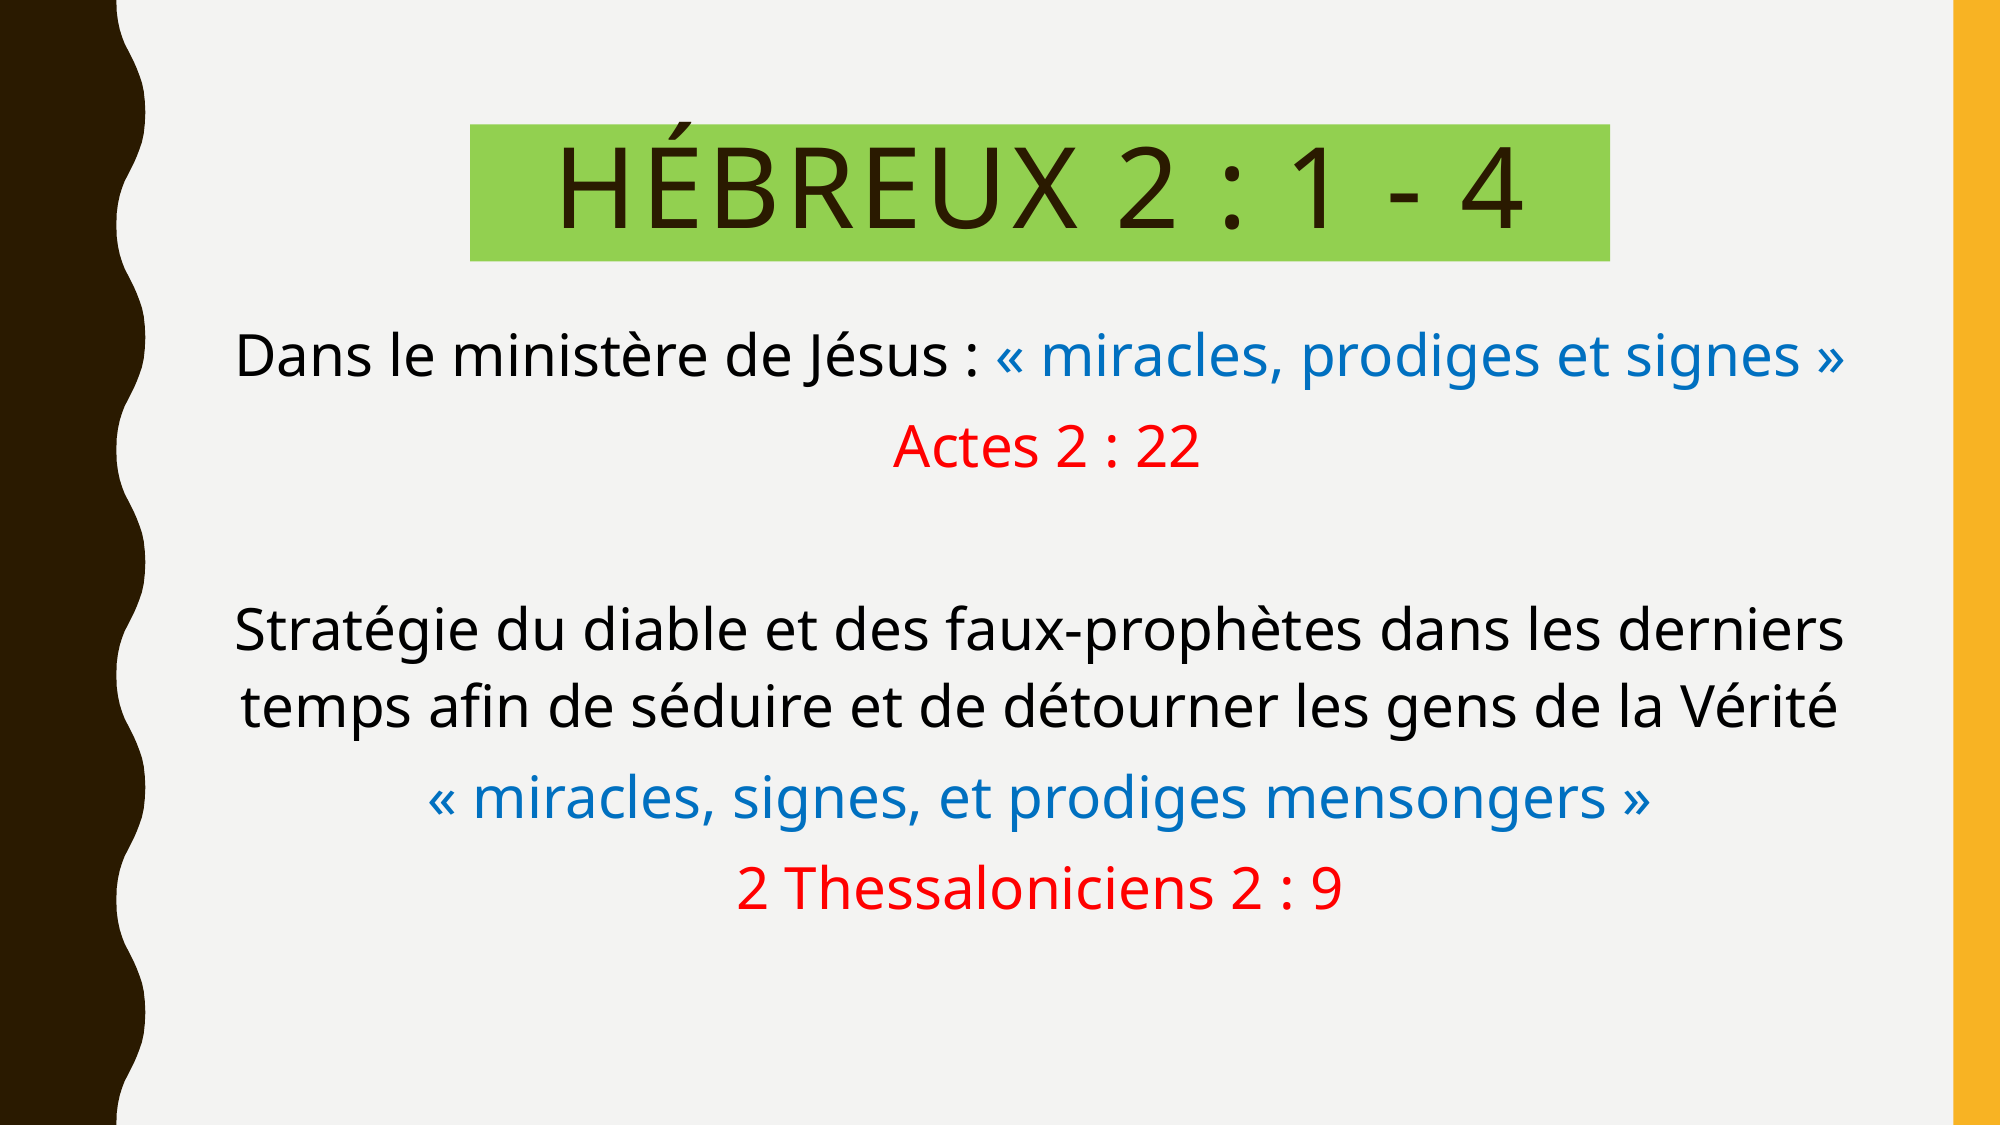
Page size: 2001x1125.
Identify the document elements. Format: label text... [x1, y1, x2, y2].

list Dans le ministère de Jésus : « miracles, prodiges et signes » Actes 2 : 22 Stratégie du diable et des faux-prophètes dans les derniers temps afin de séduire et de détourner les gens de la Vérité « miracles, signes, et prodiges mensongers » 2 Thessaloniciens 2 : 9 [205, 303, 1875, 1027]
text_box Hébreux 2 : 1 - 4 [470, 124, 1611, 262]
